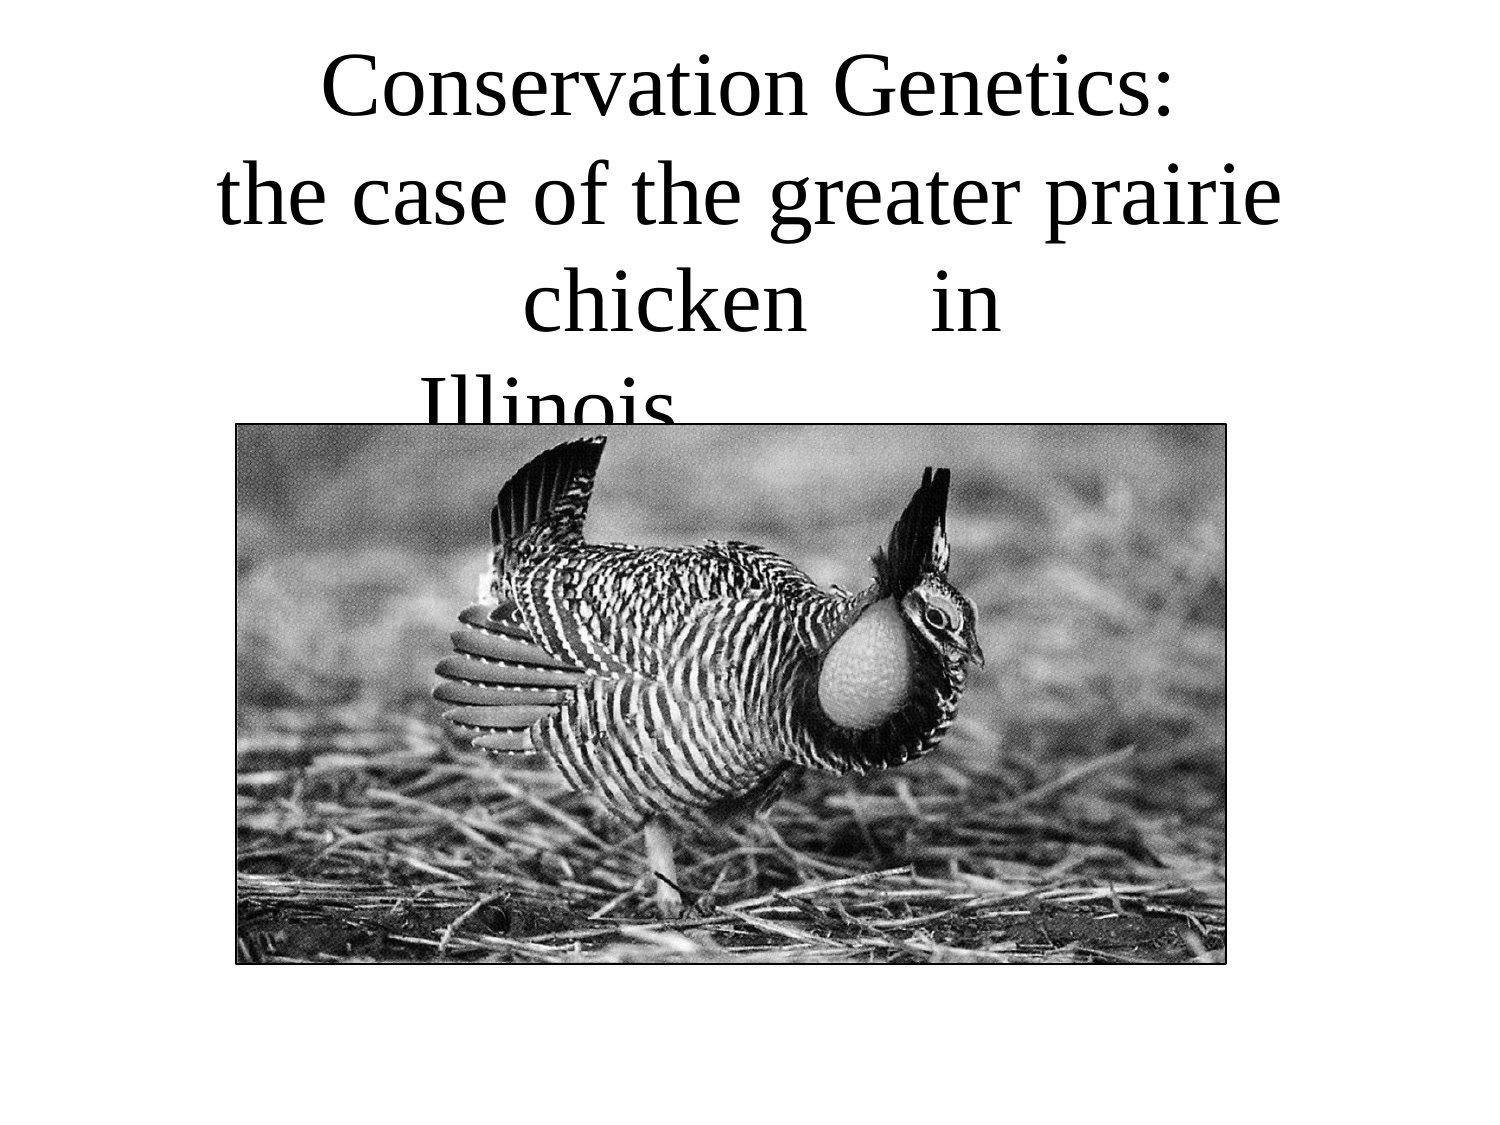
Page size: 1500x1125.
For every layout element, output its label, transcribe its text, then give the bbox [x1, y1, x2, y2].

title Conservation Genetics: the case of the greater prairie chicken in Illinois [214, 18, 1286, 457]
text_box [236, 423, 1227, 964]
